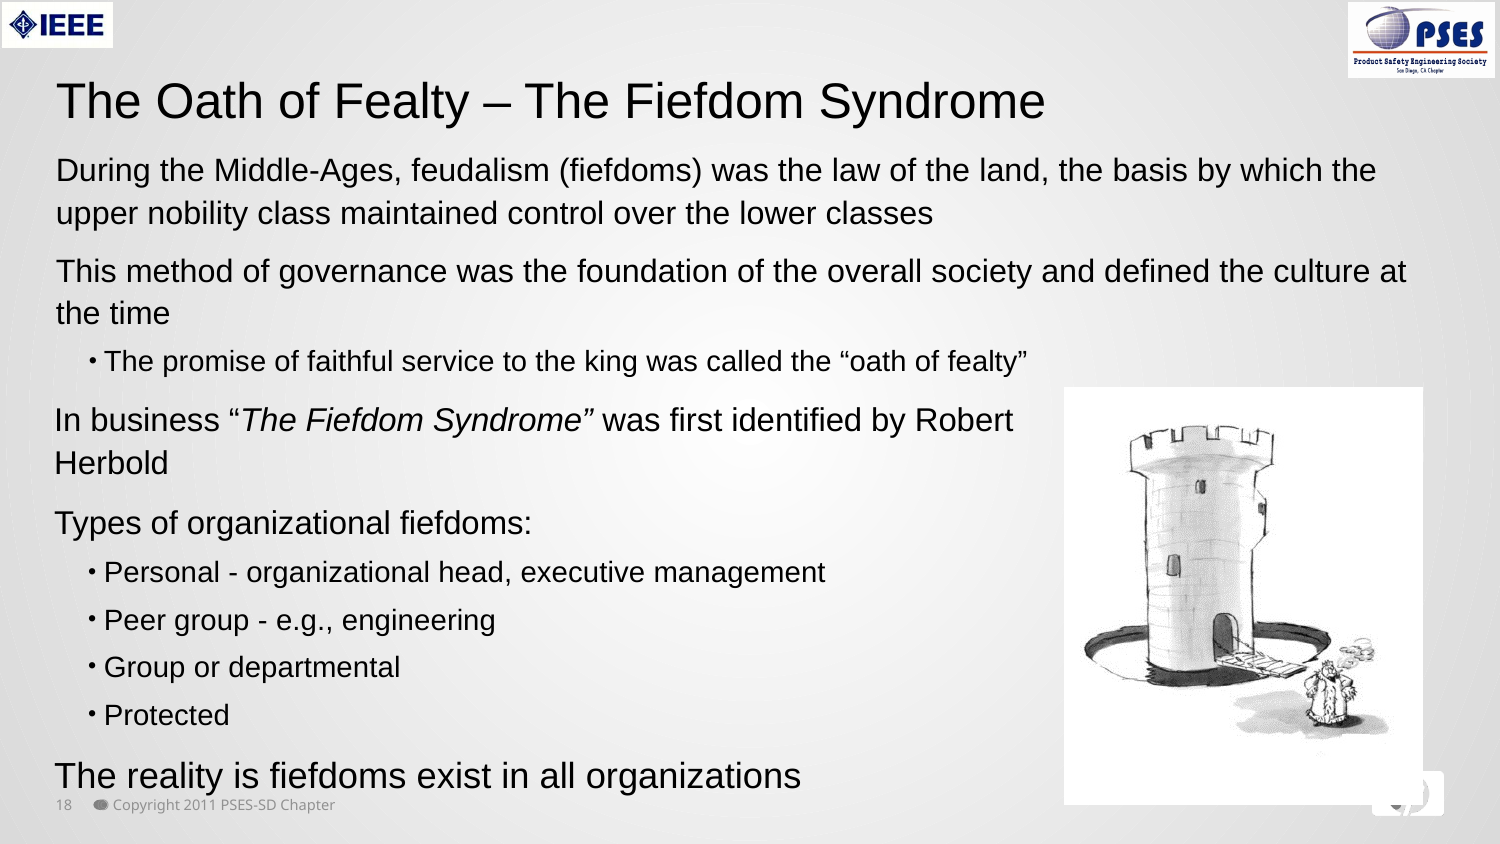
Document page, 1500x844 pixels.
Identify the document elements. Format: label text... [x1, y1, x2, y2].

picture [1063, 386, 1444, 816]
text_box In business “The Fiefdom Syndrome” was first identified by Robert Herbold Types of organizational fiefdoms: Personal - organizational head, executive management Peer group - e.g., engineering Group or departmental Protected The reality is fiefdoms exist in all organizations [39, 387, 1061, 805]
list During the Middle-Ages, feudalism (fiefdoms) was the law of the land, the basis by which the upper nobility class maintained control over the lower classes This method of governance was the foundation of the overall society and defined the culture at the time The promise of faithful service to the king was called the “oath of fealty” [40, 137, 1428, 388]
picture [2, 2, 113, 48]
list The Oath of Fealty – The Fiefdom Syndrome [40, 61, 1324, 128]
picture [1348, 2, 1495, 78]
